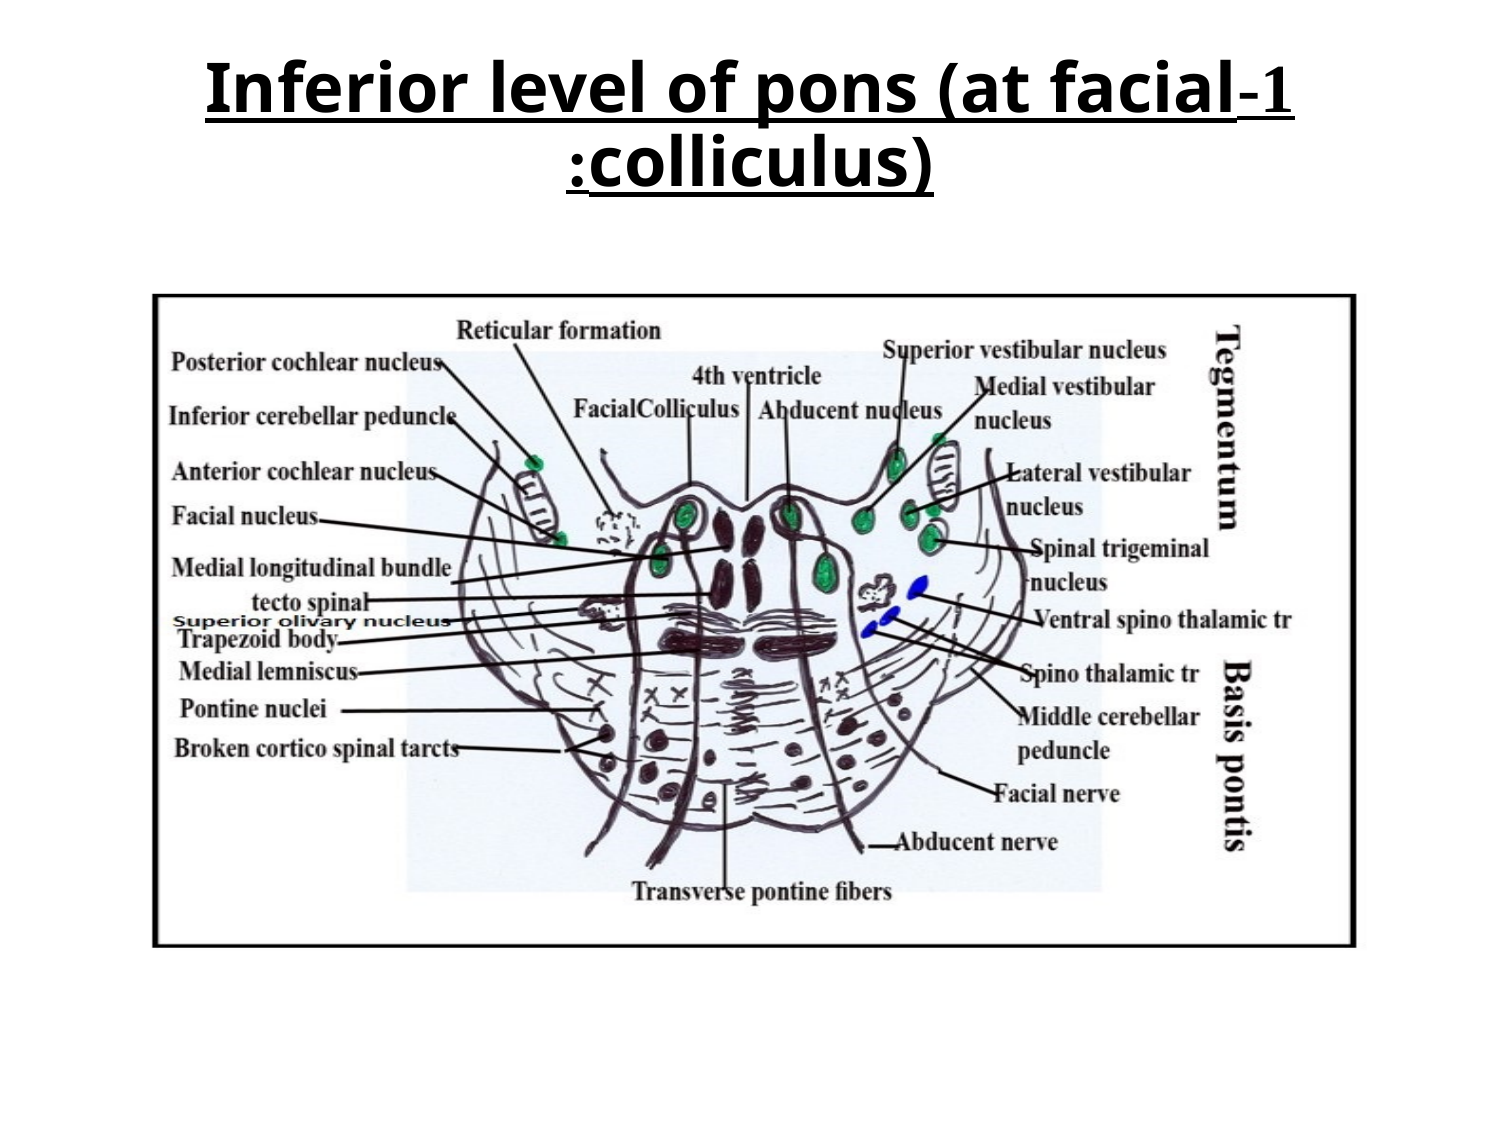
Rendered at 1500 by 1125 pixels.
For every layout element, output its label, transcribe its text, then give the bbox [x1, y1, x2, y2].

picture [142, 289, 1367, 955]
title 1-Inferior level of pons (at facial colliculus): [103, 59, 1397, 278]
